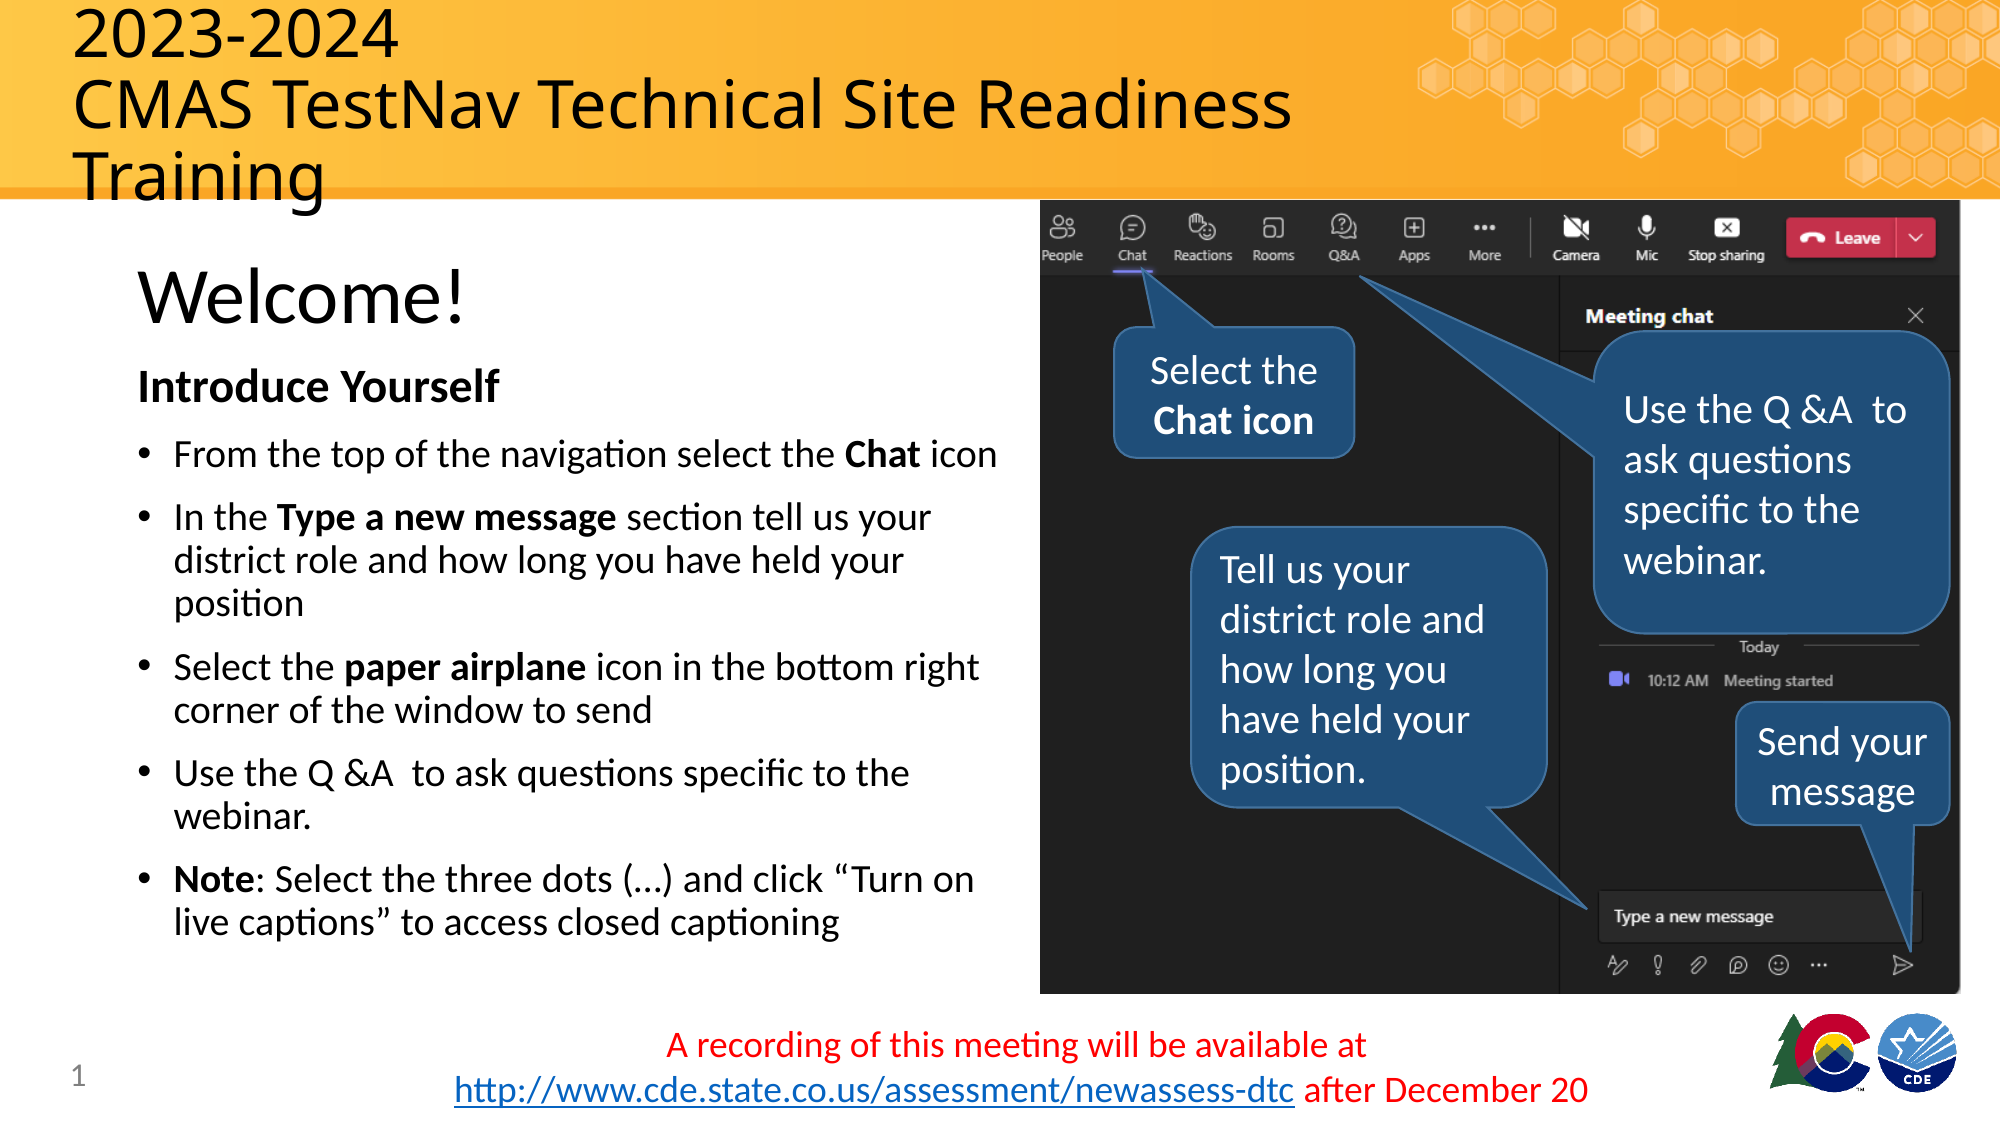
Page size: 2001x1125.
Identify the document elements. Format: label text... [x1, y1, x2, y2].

text_box A recording of this meeting will be available at http://www.cde.state.co.us/assessment/newassess-dtc after December 20 [421, 1013, 1622, 1118]
picture [0, 0, 2000, 994]
picture [1768, 1012, 1957, 1093]
title 2023-2024 CMAS TestNav Technical Site Readiness Training [72, 33, 1396, 182]
list Welcome! Introduce Yourself From the top of the navigation select the Chat icon In the Type a new message section tell us your district role and how long you have held your position Select the paper airplane icon in the bottom right corner of the window to send Use the Q &A to ask questions specific to the webinar. Note: Select the three dots (…) and click “Turn on live captions” to access closed captioning [137, 254, 1000, 969]
slide_number 1 [54, 1042, 421, 1103]
